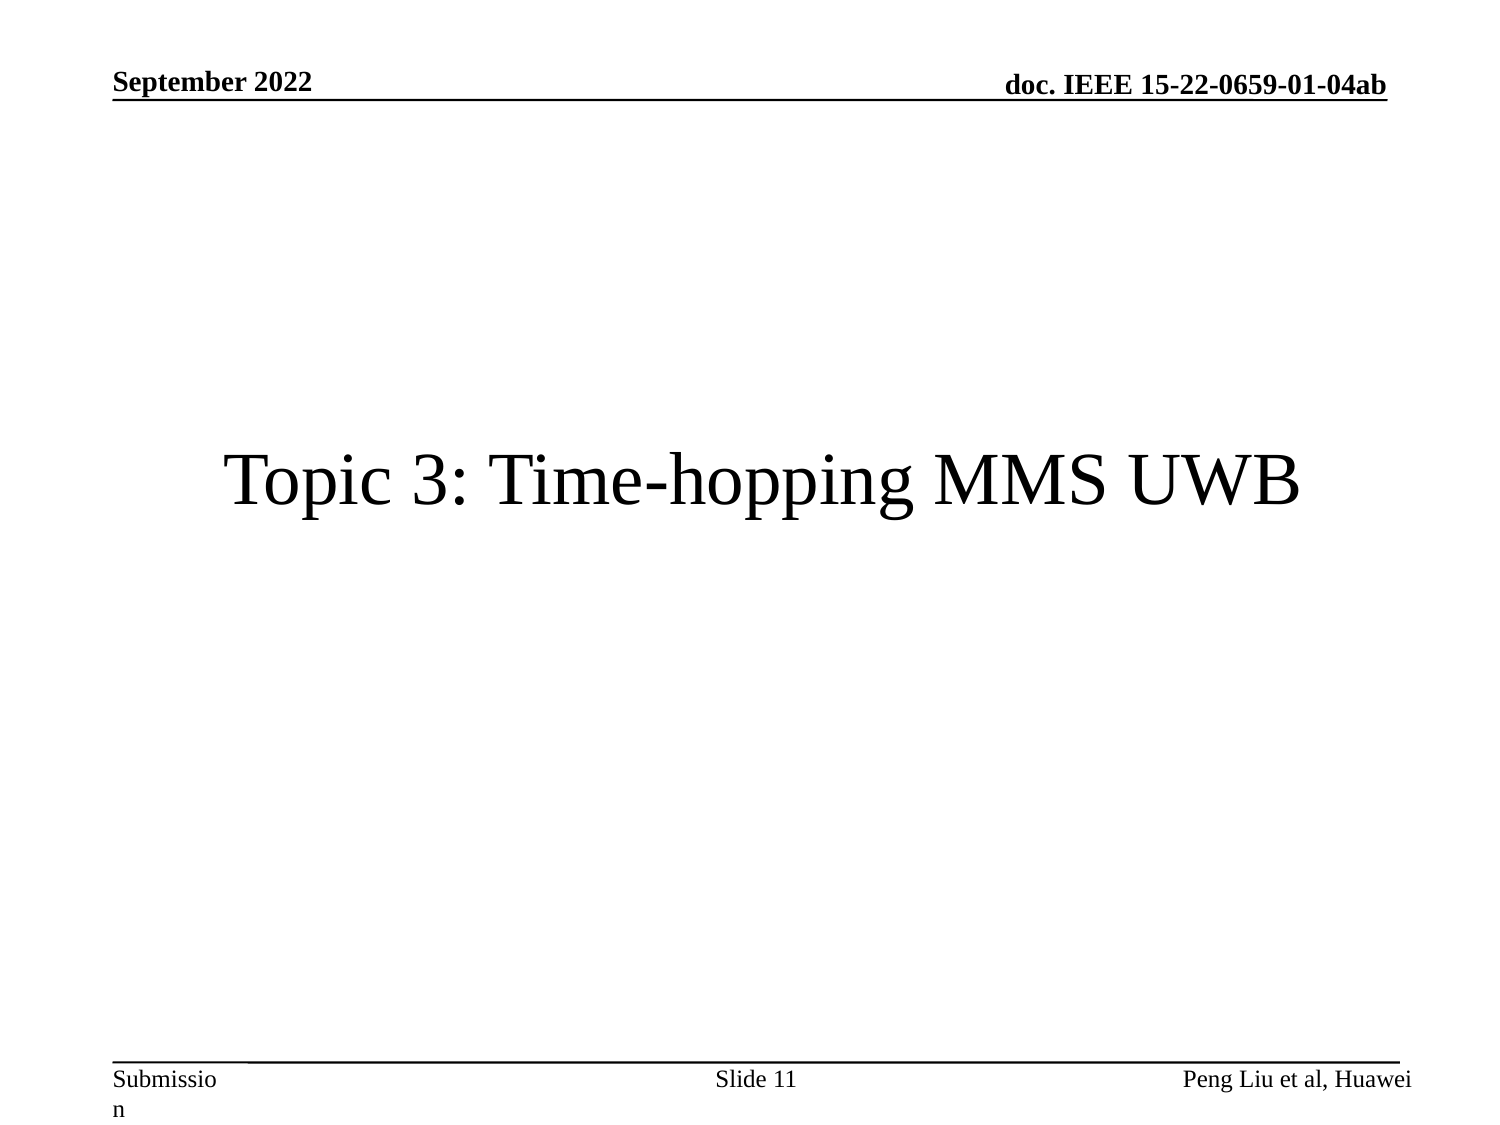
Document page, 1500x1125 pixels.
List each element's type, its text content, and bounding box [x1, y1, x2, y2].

footer Peng Liu et al, Huawei [900, 1062, 1413, 1093]
title Topic 3: Time-hopping MMS UWB [135, 387, 1411, 563]
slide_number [112, 62, 375, 98]
slide_number Slide 11 [712, 1062, 800, 1093]
